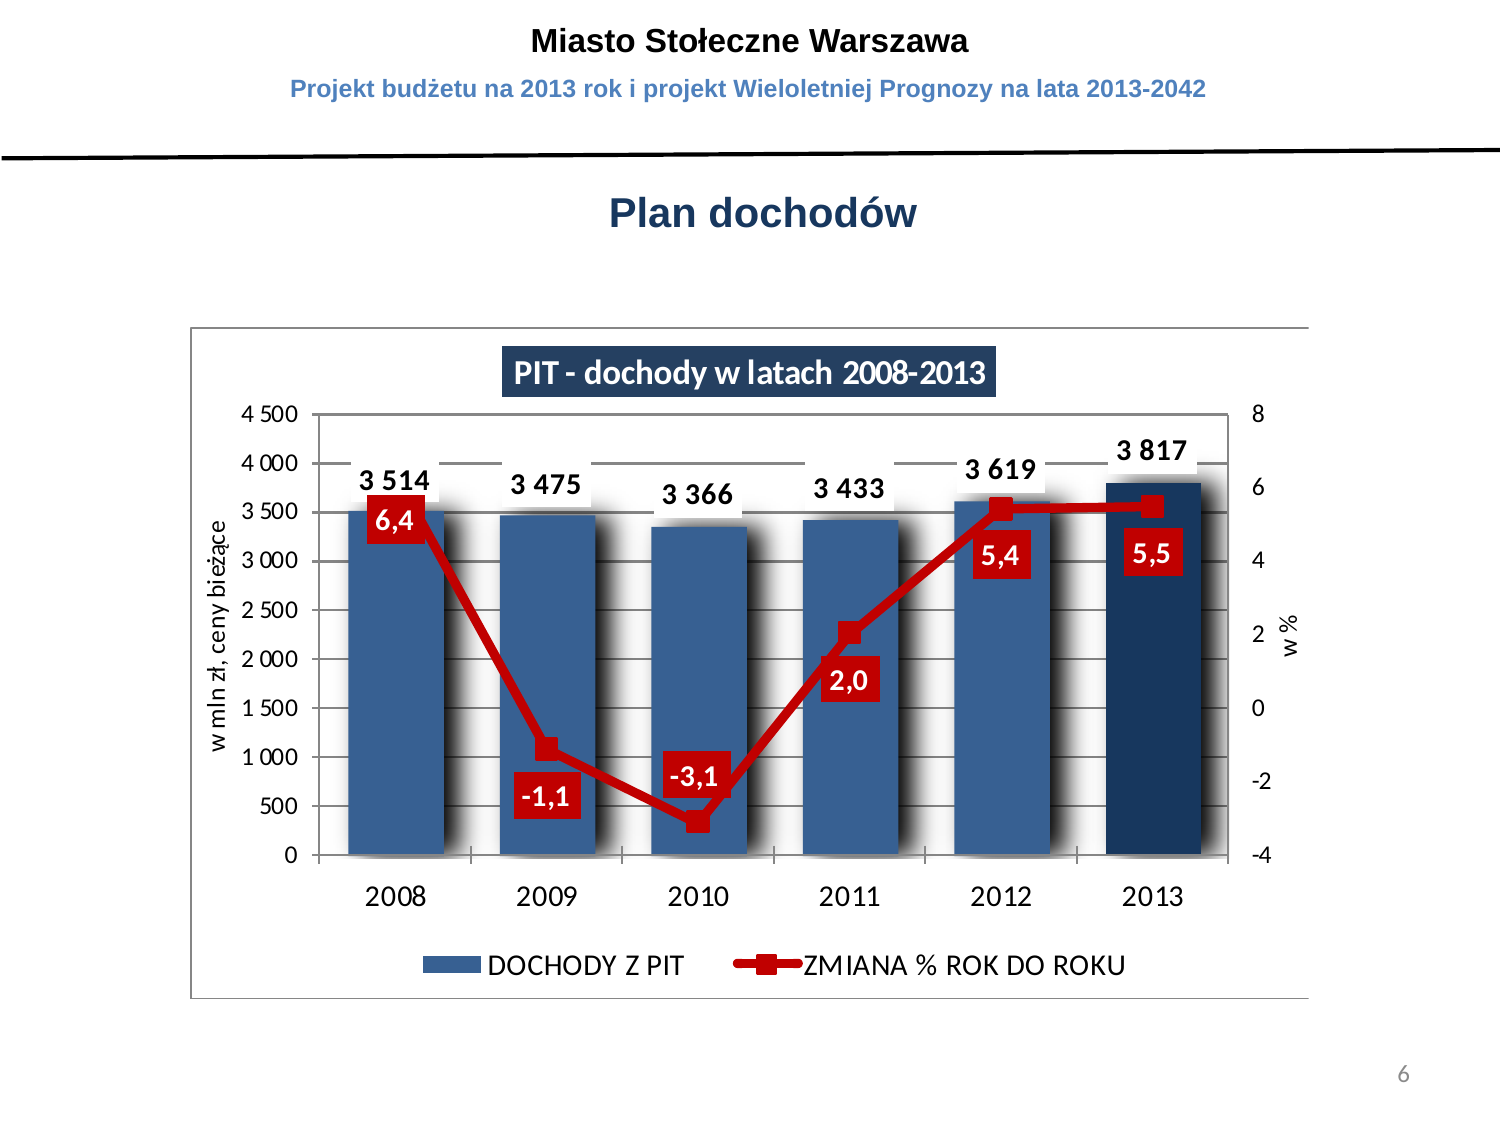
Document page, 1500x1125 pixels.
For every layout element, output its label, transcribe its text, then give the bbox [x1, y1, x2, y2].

text_box Projekt budżetu na 2013 rok i projekt Wieloletniej Prognozy na lata 2013-2042 [0, 65, 1500, 147]
text_box Plan dochodów [17, 184, 1500, 243]
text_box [189, 326, 1309, 999]
text_box Miasto Stołeczne Warszawa [0, 11, 1500, 65]
slide_number 6 [1074, 1042, 1425, 1103]
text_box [1, 149, 1500, 159]
